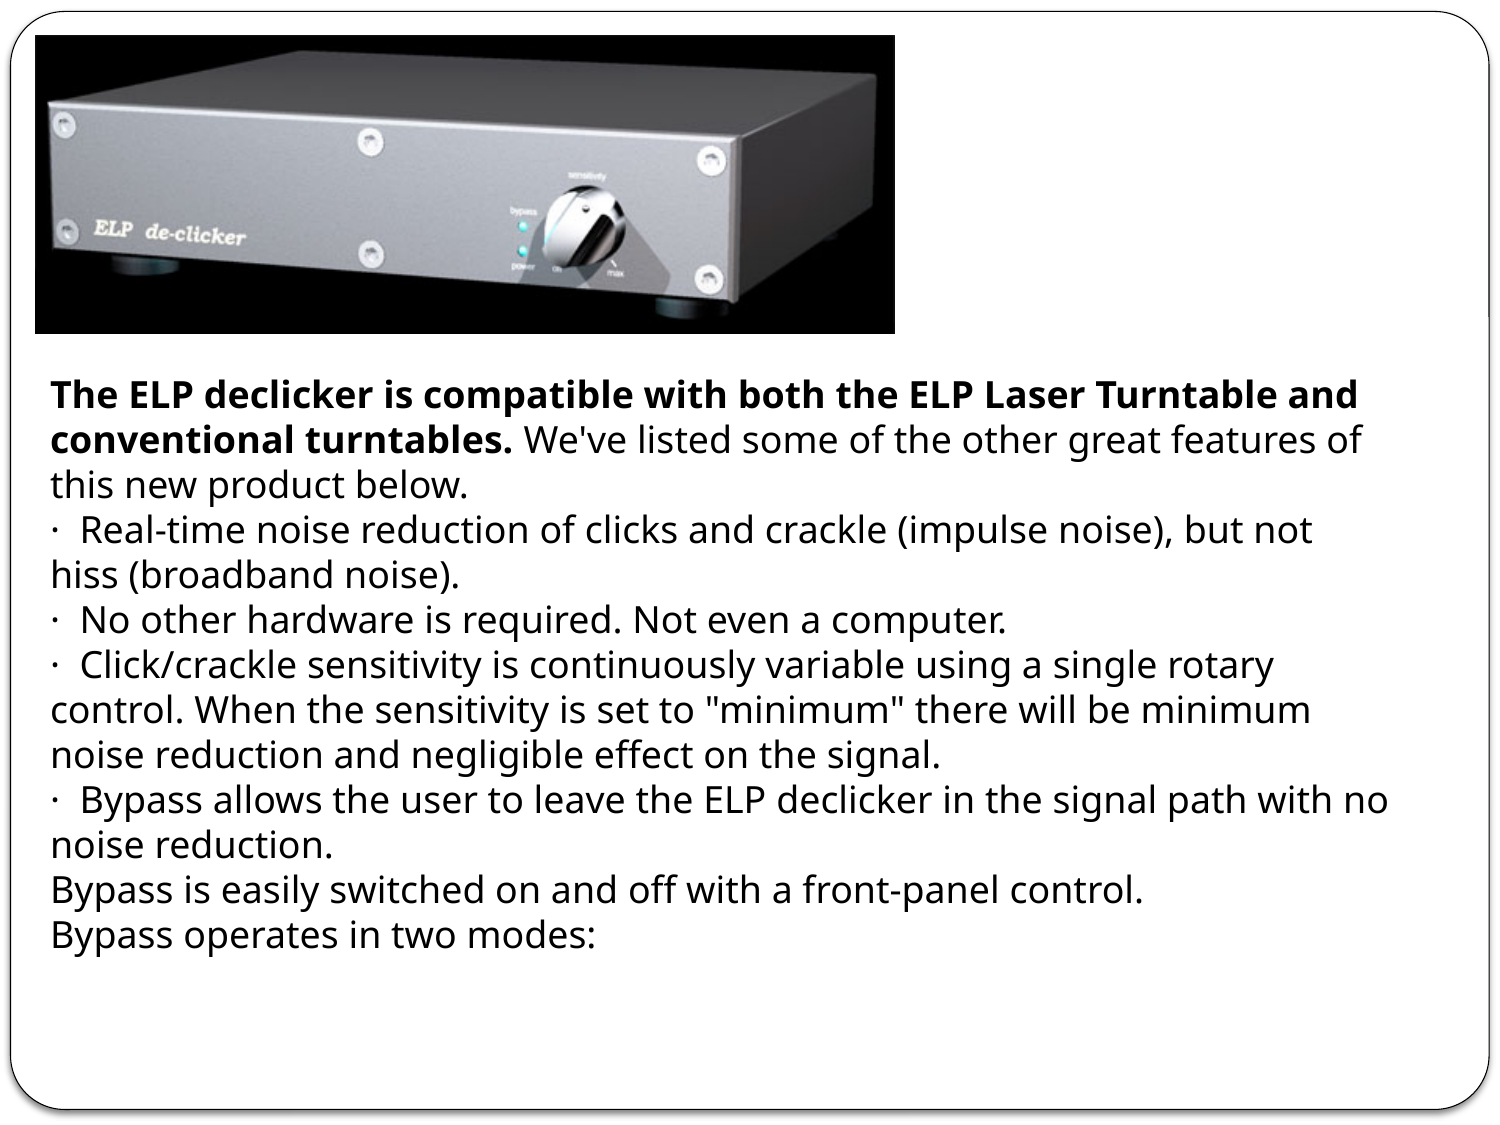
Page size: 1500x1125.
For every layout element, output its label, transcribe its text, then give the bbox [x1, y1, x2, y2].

picture [34, 34, 895, 334]
text_box The ELP declicker is compatible with both the ELP Laser Turntable and conventional turntables. We've listed some of the other great features of this new product below. · Real-time noise reduction of clicks and crackle (impulse noise), but not hiss (broadband noise). · No other hardware is required. Not even a computer. · Click/crackle sensitivity is continuously variable using a single rotary control. When the sensitivity is set to "minimum" there will be minimum noise reduction and negligible effect on the signal. · Bypass allows the user to leave the ELP declicker in the signal path with no noise reduction. Bypass is easily switched on and off with a front-panel control. Bypass operates in two modes: [35, 363, 1407, 963]
